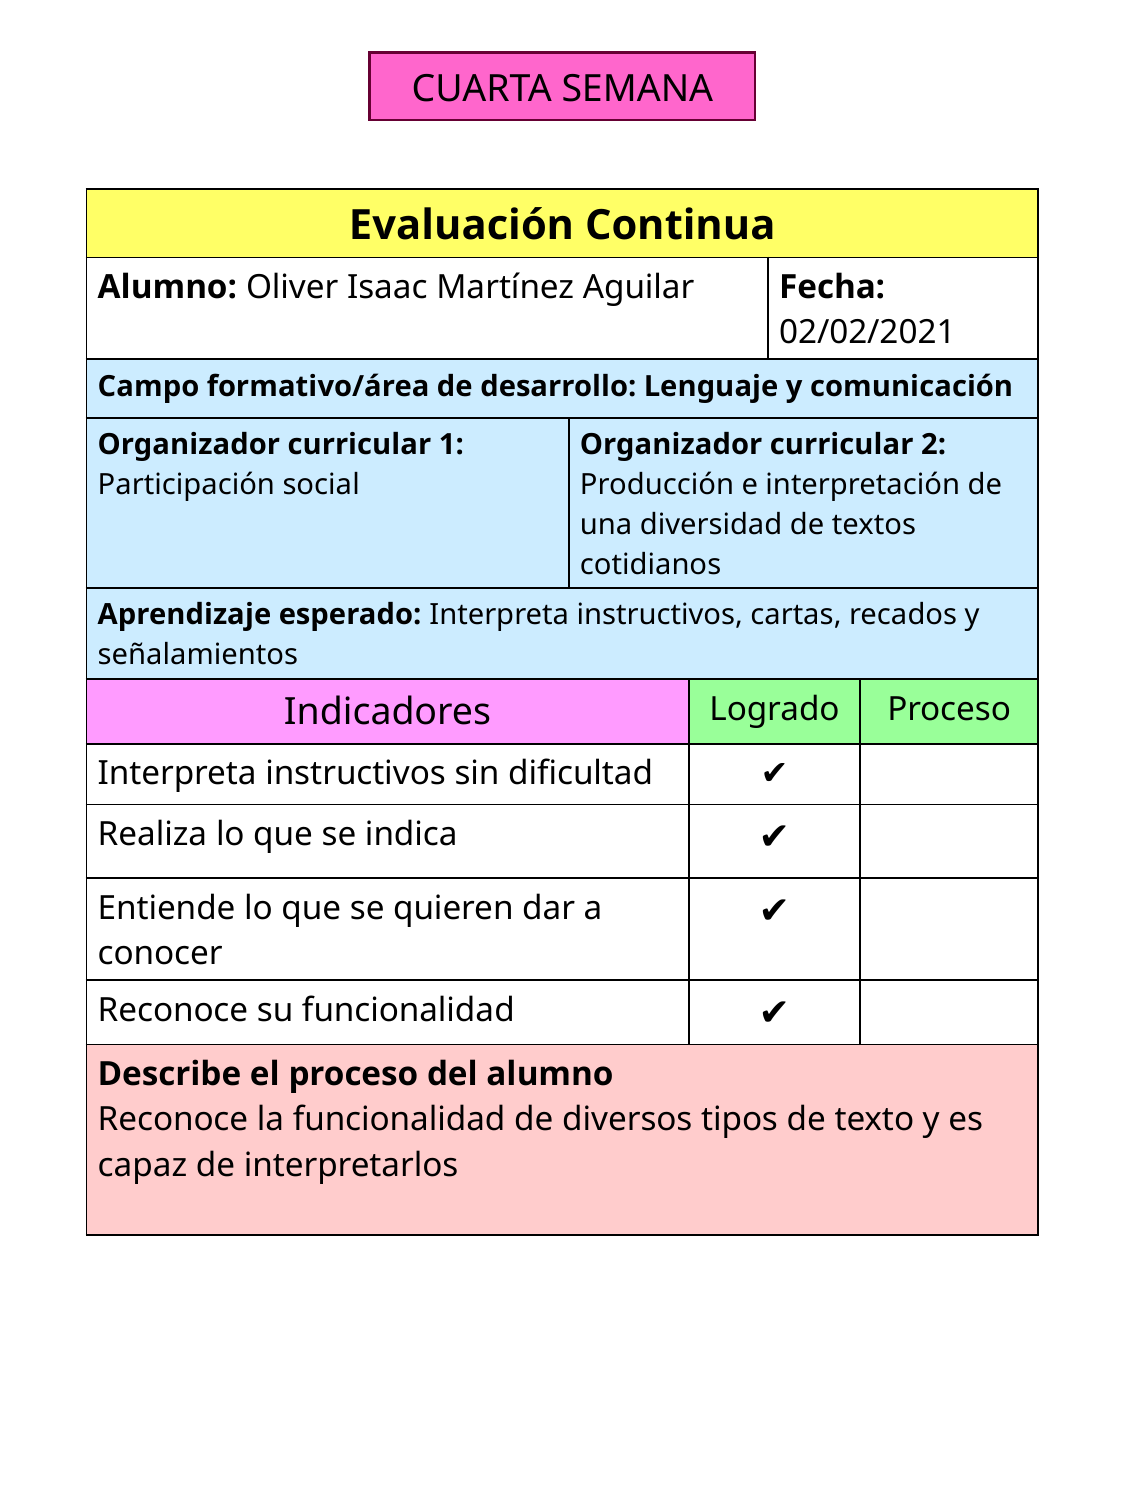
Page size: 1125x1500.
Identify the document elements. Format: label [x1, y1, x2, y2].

table_cell [87, 879, 688, 979]
table_cell [570, 419, 1037, 587]
table_cell [87, 745, 688, 804]
table_cell [690, 680, 859, 743]
table_cell [861, 745, 1037, 804]
table_cell [690, 745, 859, 804]
table_cell [87, 1045, 1037, 1234]
table_cell [861, 981, 1037, 1044]
table_cell [87, 258, 767, 358]
table_cell [87, 680, 688, 743]
table_cell [87, 589, 1037, 678]
table_cell [690, 805, 859, 877]
table_cell [861, 680, 1037, 743]
table_cell [87, 805, 688, 877]
table_cell [690, 879, 859, 979]
table_cell [861, 879, 1037, 979]
table_cell [87, 981, 688, 1044]
table_cell [861, 805, 1037, 877]
table_cell [769, 258, 1037, 358]
table_cell [87, 419, 568, 587]
text_box [368, 51, 756, 121]
table_cell [690, 981, 859, 1044]
table_header [87, 190, 1037, 257]
table_cell [87, 360, 1037, 417]
